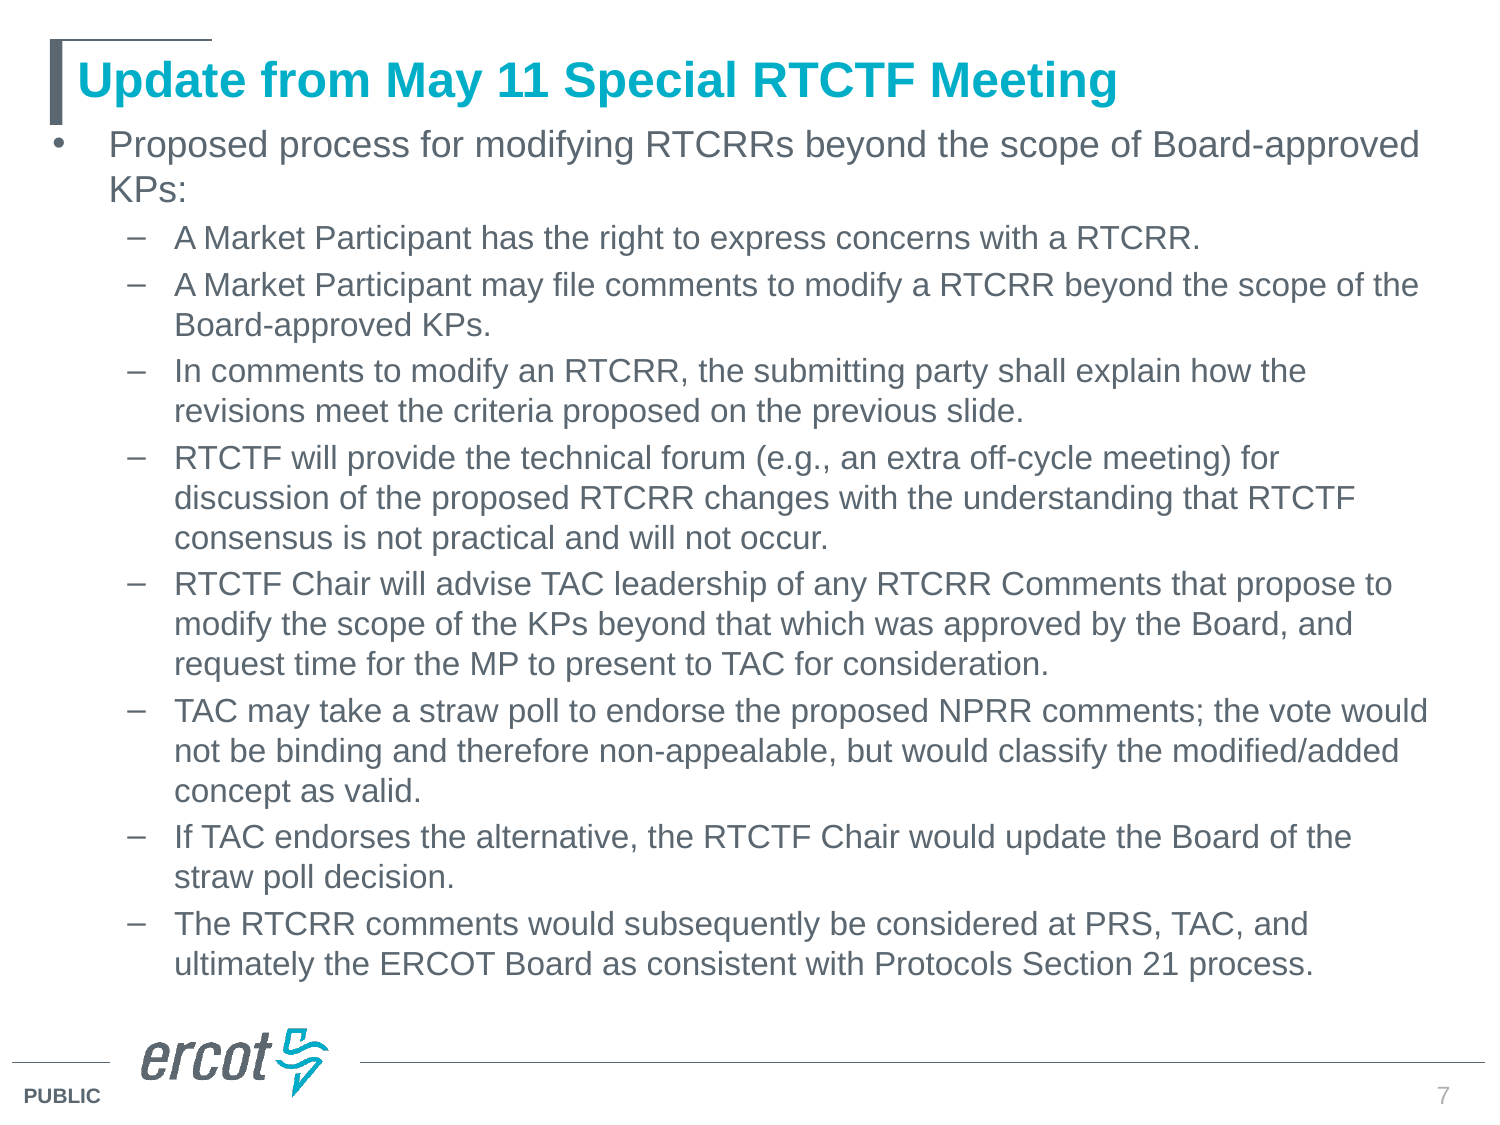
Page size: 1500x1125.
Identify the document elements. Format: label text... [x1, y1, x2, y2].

slide_number 7 [1400, 1076, 1488, 1113]
picture [137, 1024, 332, 1100]
title Update from May 11 Special RTCTF Meeting [62, 39, 1450, 112]
list Proposed process for modifying RTCRRs beyond the scope of Board-approved KPs: A Market Participant has the right to express concerns with a RTCRR. A Market Participant may file comments to modify a RTCRR beyond the scope of the Board-approved KPs. In comments to modify an RTCRR, the submitting party shall explain how the revisions meet the criteria proposed on the previous slide. RTCTF will provide the technical forum (e.g., an extra off-cycle meeting) for discussion of the proposed RTCRR changes with the understanding that RTCTF consensus is not practical and will not occur. RTCTF Chair will advise TAC leadership of any RTCRR Comments that propose to modify the scope of the KPs beyond that which was approved by the Board, and request time for the MP to present to TAC for consideration. TAC may take a straw poll to endorse the proposed NPRR comments; the vote would not be binding and therefore non-appealable, but would classify the modified/added concept as valid. If TAC endorses the alternative, the RTCTF Chair would update the Board of the straw poll decision. The RTCRR comments would subsequently be considered at PRS, TAC, and ultimately the ERCOT Board as consistent with Protocols Section 21 process. [37, 112, 1450, 1000]
